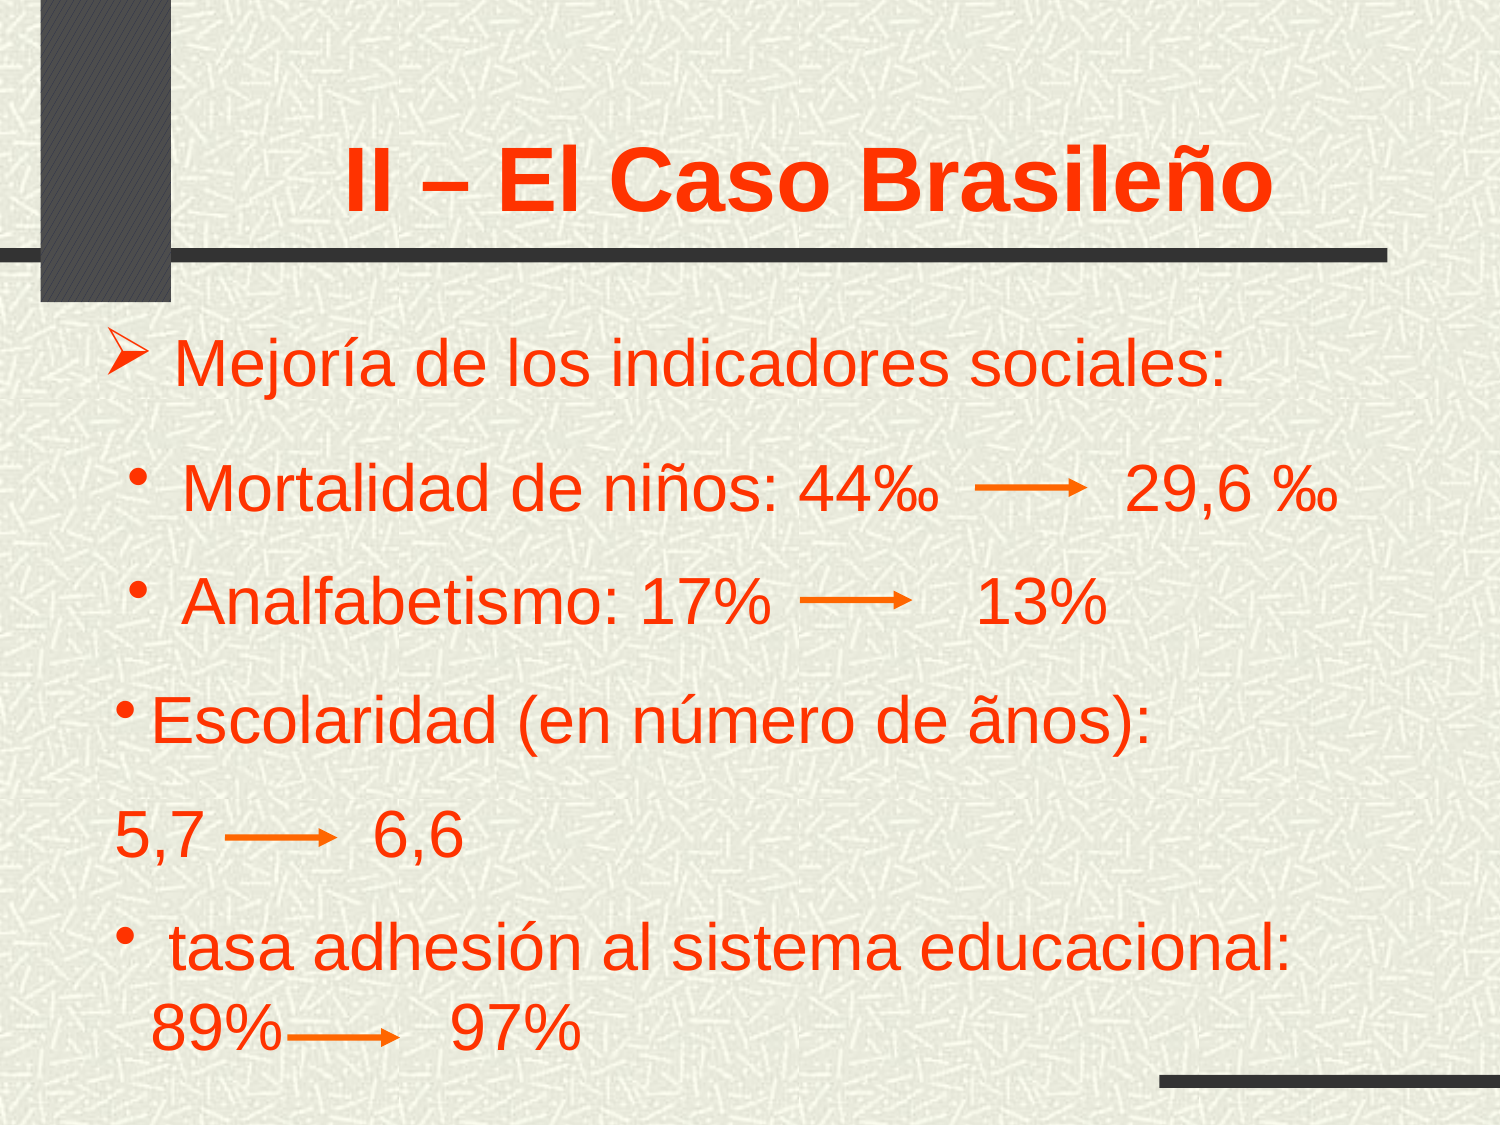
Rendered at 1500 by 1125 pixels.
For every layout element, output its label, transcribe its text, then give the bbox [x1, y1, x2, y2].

picture [0, 0, 40, 248]
text_box Mejoría de los indicadores sociales: [87, 312, 1450, 408]
title II – El Caso Brasileño [199, 87, 1421, 238]
text_box Escolaridad (en número de ãnos): 5,7 6,6 tasa adhesión al sistema educacional: 89% 97% [99, 669, 1313, 1072]
text_box [799, 593, 913, 607]
text_box [287, 1031, 400, 1044]
text_box [224, 831, 338, 844]
picture [0, 0, 1500, 1125]
text_box Mortalidad de niños: 44‰ 29,6 ‰ Analfabetismo: 17% 13% [112, 437, 1388, 646]
text_box [974, 481, 1088, 494]
